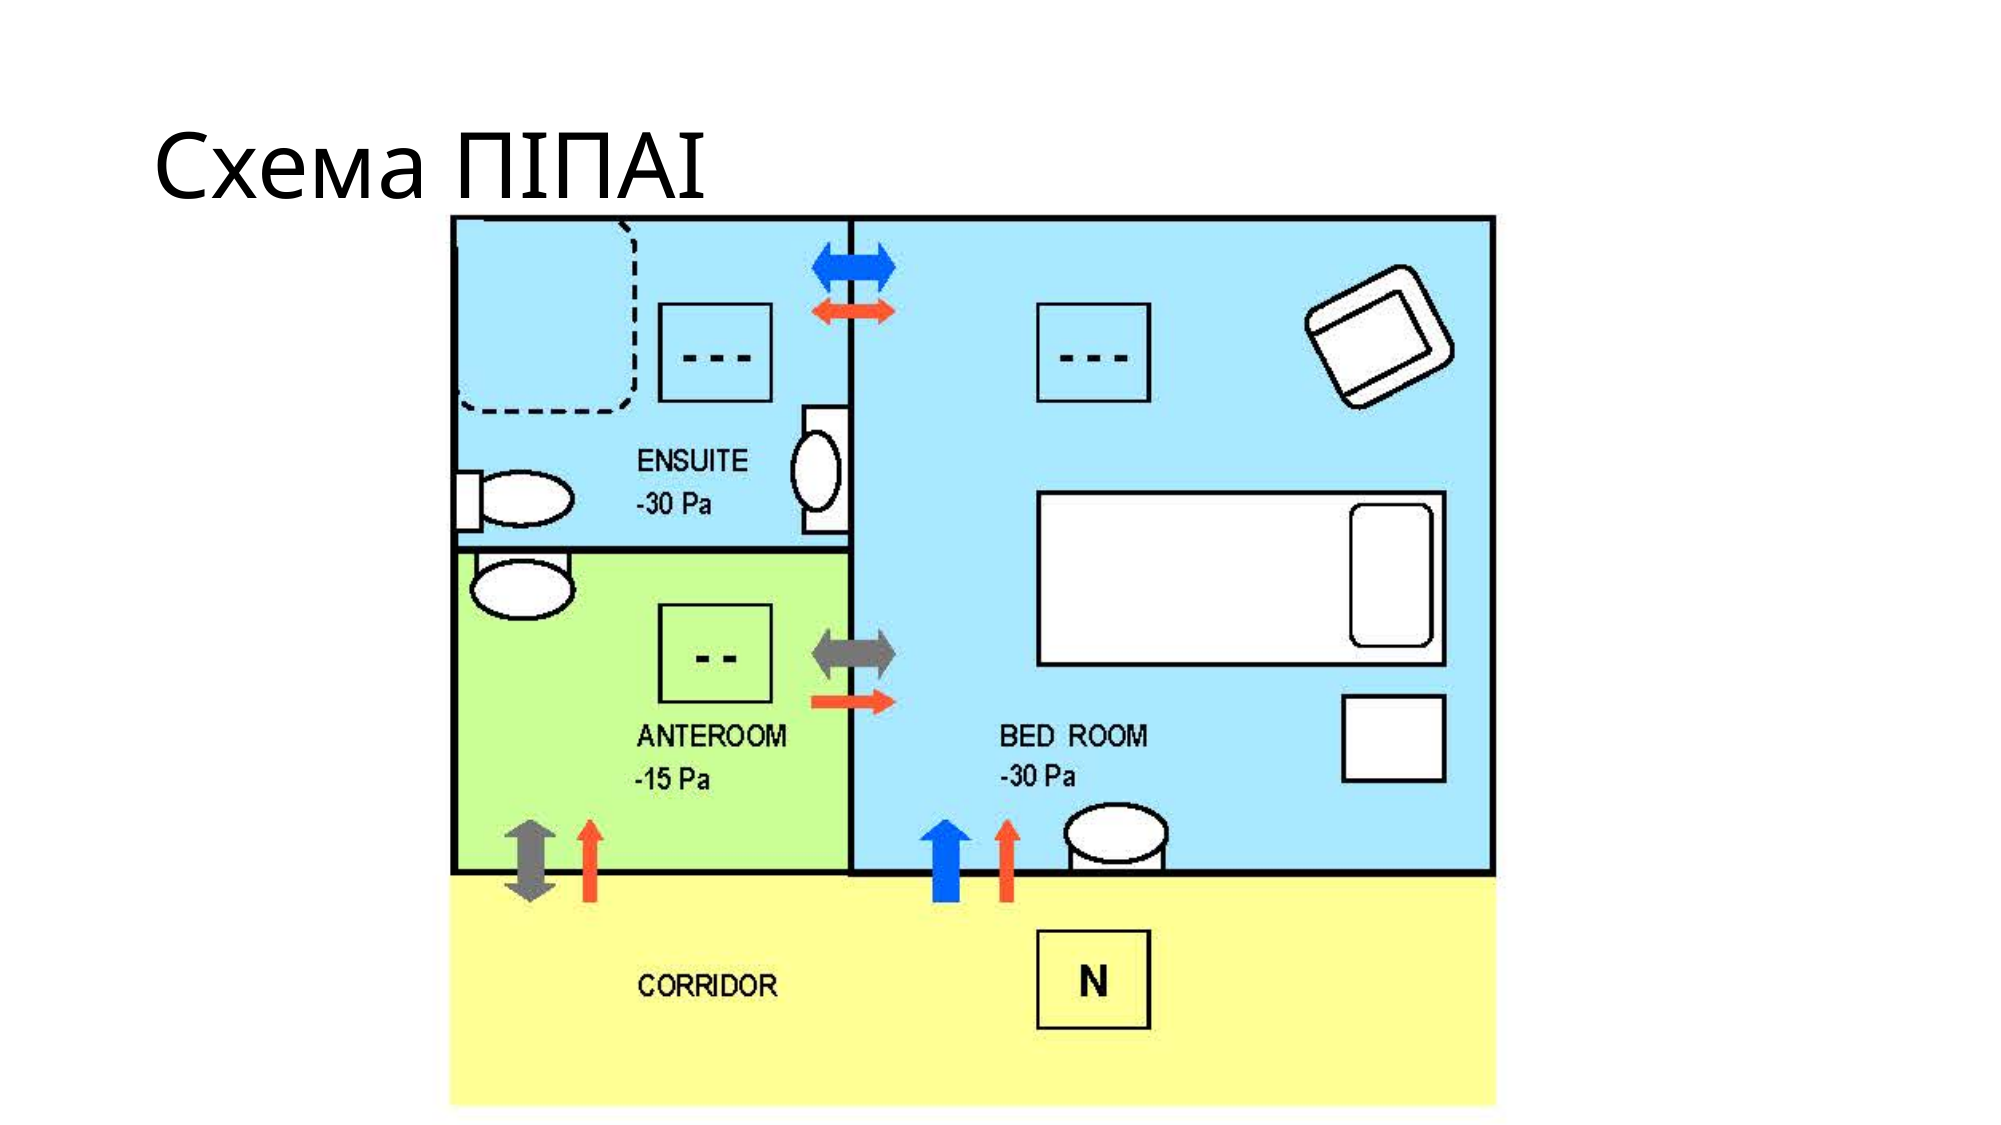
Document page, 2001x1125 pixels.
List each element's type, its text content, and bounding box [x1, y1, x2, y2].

picture [425, 188, 1522, 1125]
title Схема ПІПАІ [137, 59, 1863, 278]
